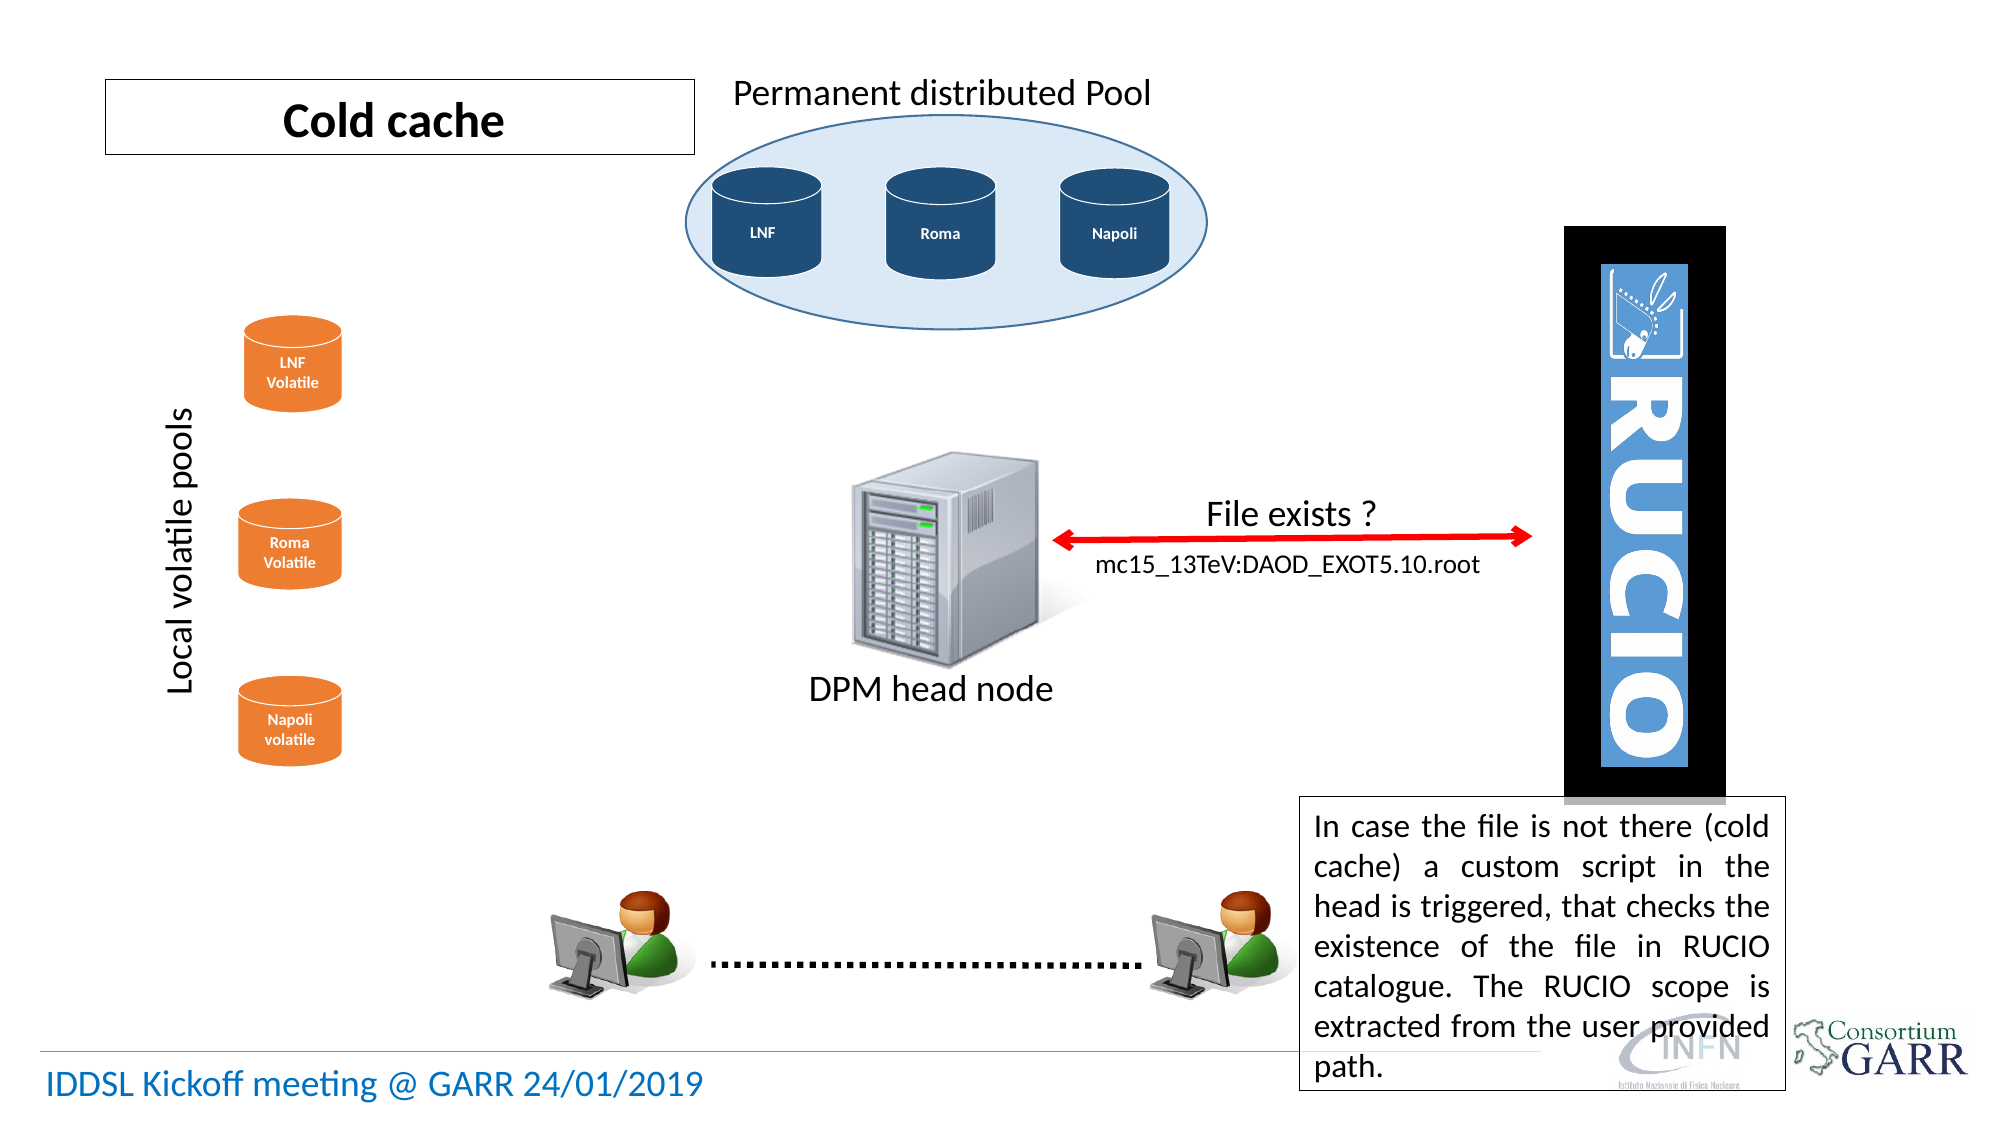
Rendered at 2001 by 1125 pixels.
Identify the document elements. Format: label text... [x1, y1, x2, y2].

picture [1788, 1013, 1970, 1080]
text_box LNF [711, 166, 823, 279]
text_box Roma Volatile [237, 497, 343, 591]
text_box In case the file is not there (cold cache) a custom script in the head is triggered, that checks the existence of the file in RUCIO catalogue. The RUCIO scope is extracted from the user provided path. [1299, 796, 1786, 1091]
picture [1597, 1091, 1762, 1097]
picture [1146, 871, 1298, 1003]
text_box Napoli [1059, 167, 1171, 280]
text_box [684, 114, 1208, 331]
text_box Permanent distributed Pool [718, 60, 1192, 121]
text_box Cold cache [105, 79, 695, 155]
picture [1392, 264, 1897, 766]
picture [545, 871, 697, 1003]
text_box LNF Volatile [243, 314, 343, 414]
text_box File exists ? [1113, 477, 1392, 536]
text_box mc15_13TeV:DAOD_EXOT5.10.root [1113, 541, 1505, 587]
text_box Local volatile pools [146, 377, 207, 711]
text_box Roma [885, 166, 997, 281]
picture [818, 444, 1113, 676]
text_box Napoli volatile [237, 674, 343, 768]
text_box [1052, 536, 1533, 541]
text_box DPM head node [721, 652, 1142, 722]
